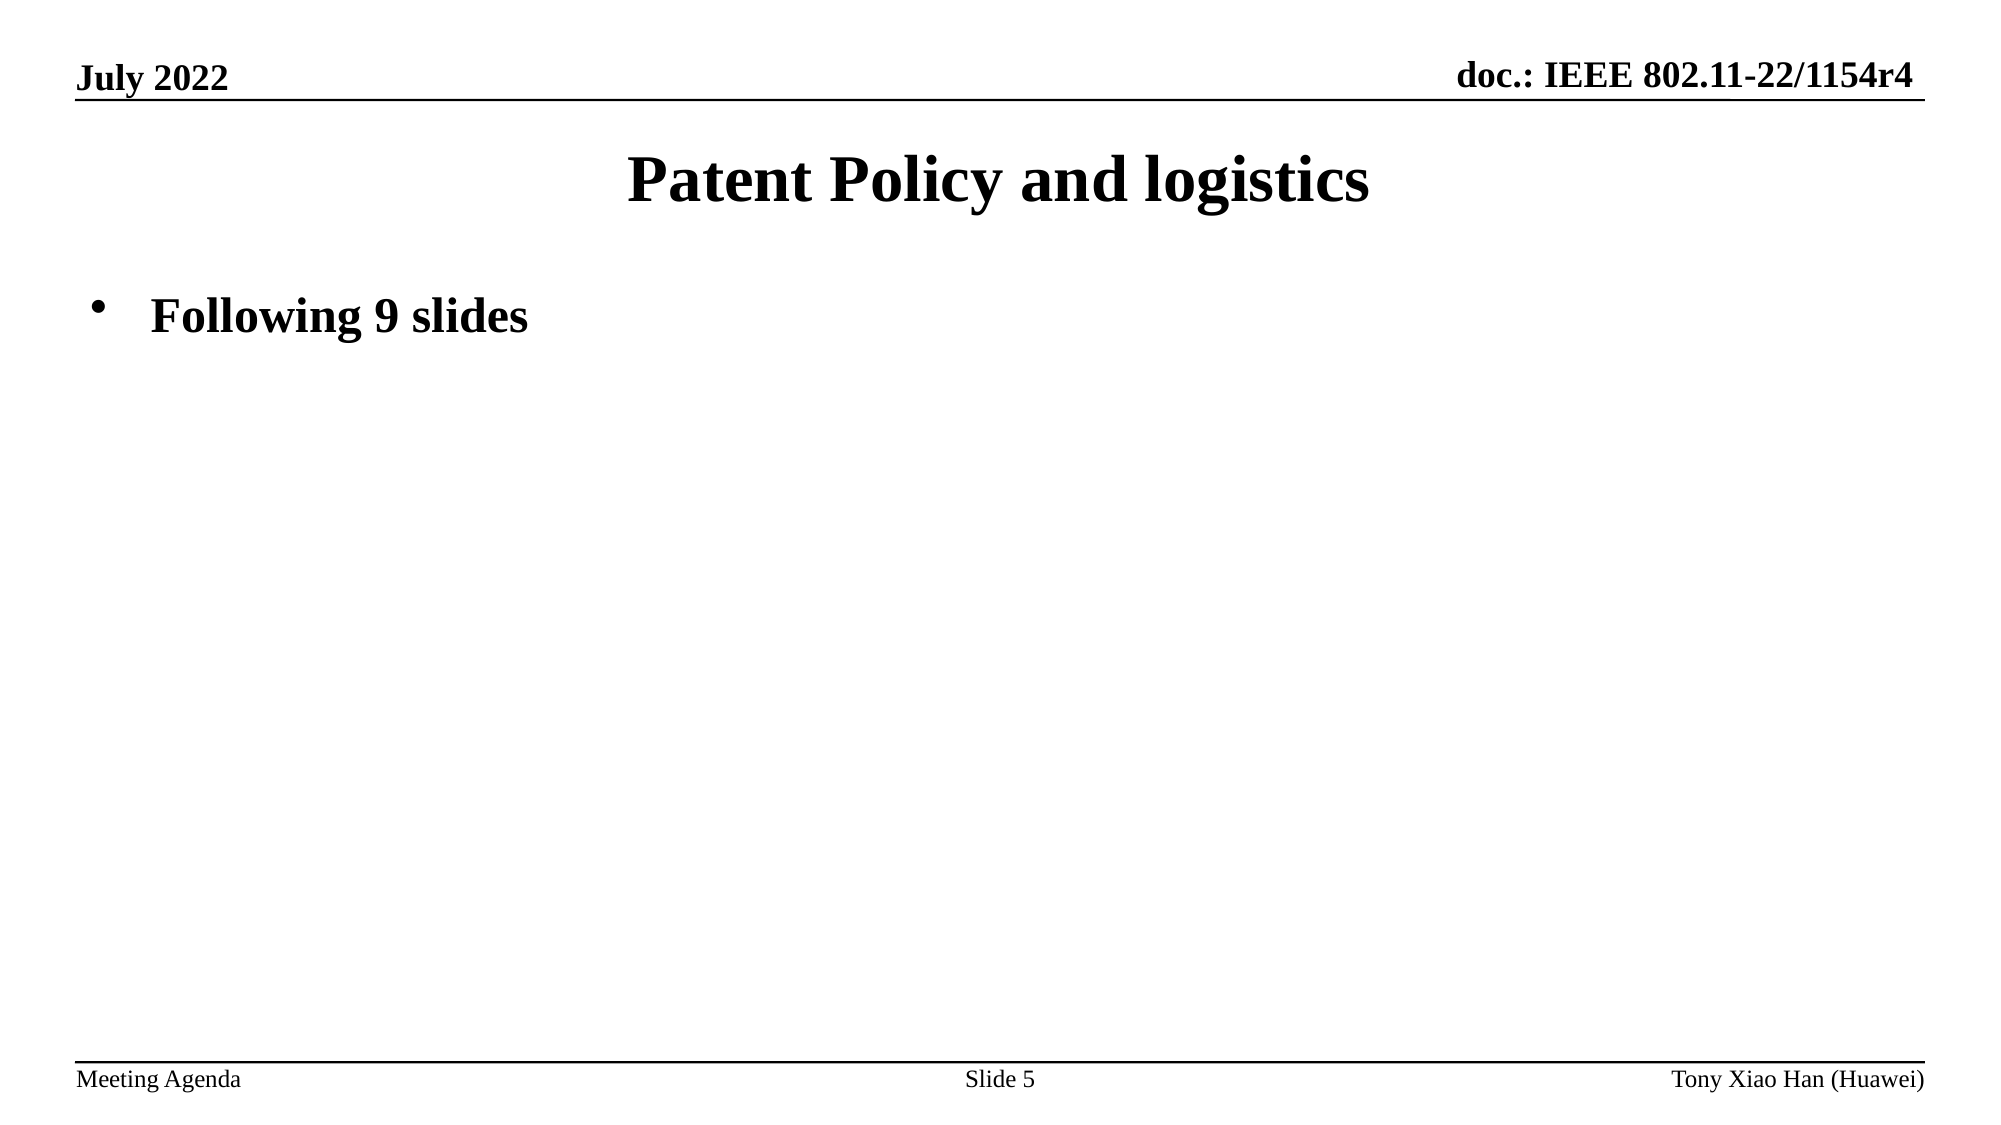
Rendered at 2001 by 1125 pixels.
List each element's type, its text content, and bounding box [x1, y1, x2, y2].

text_box Following 9 slides [75, 274, 1925, 950]
text_box Patent Policy and logistics [362, 87, 1638, 263]
